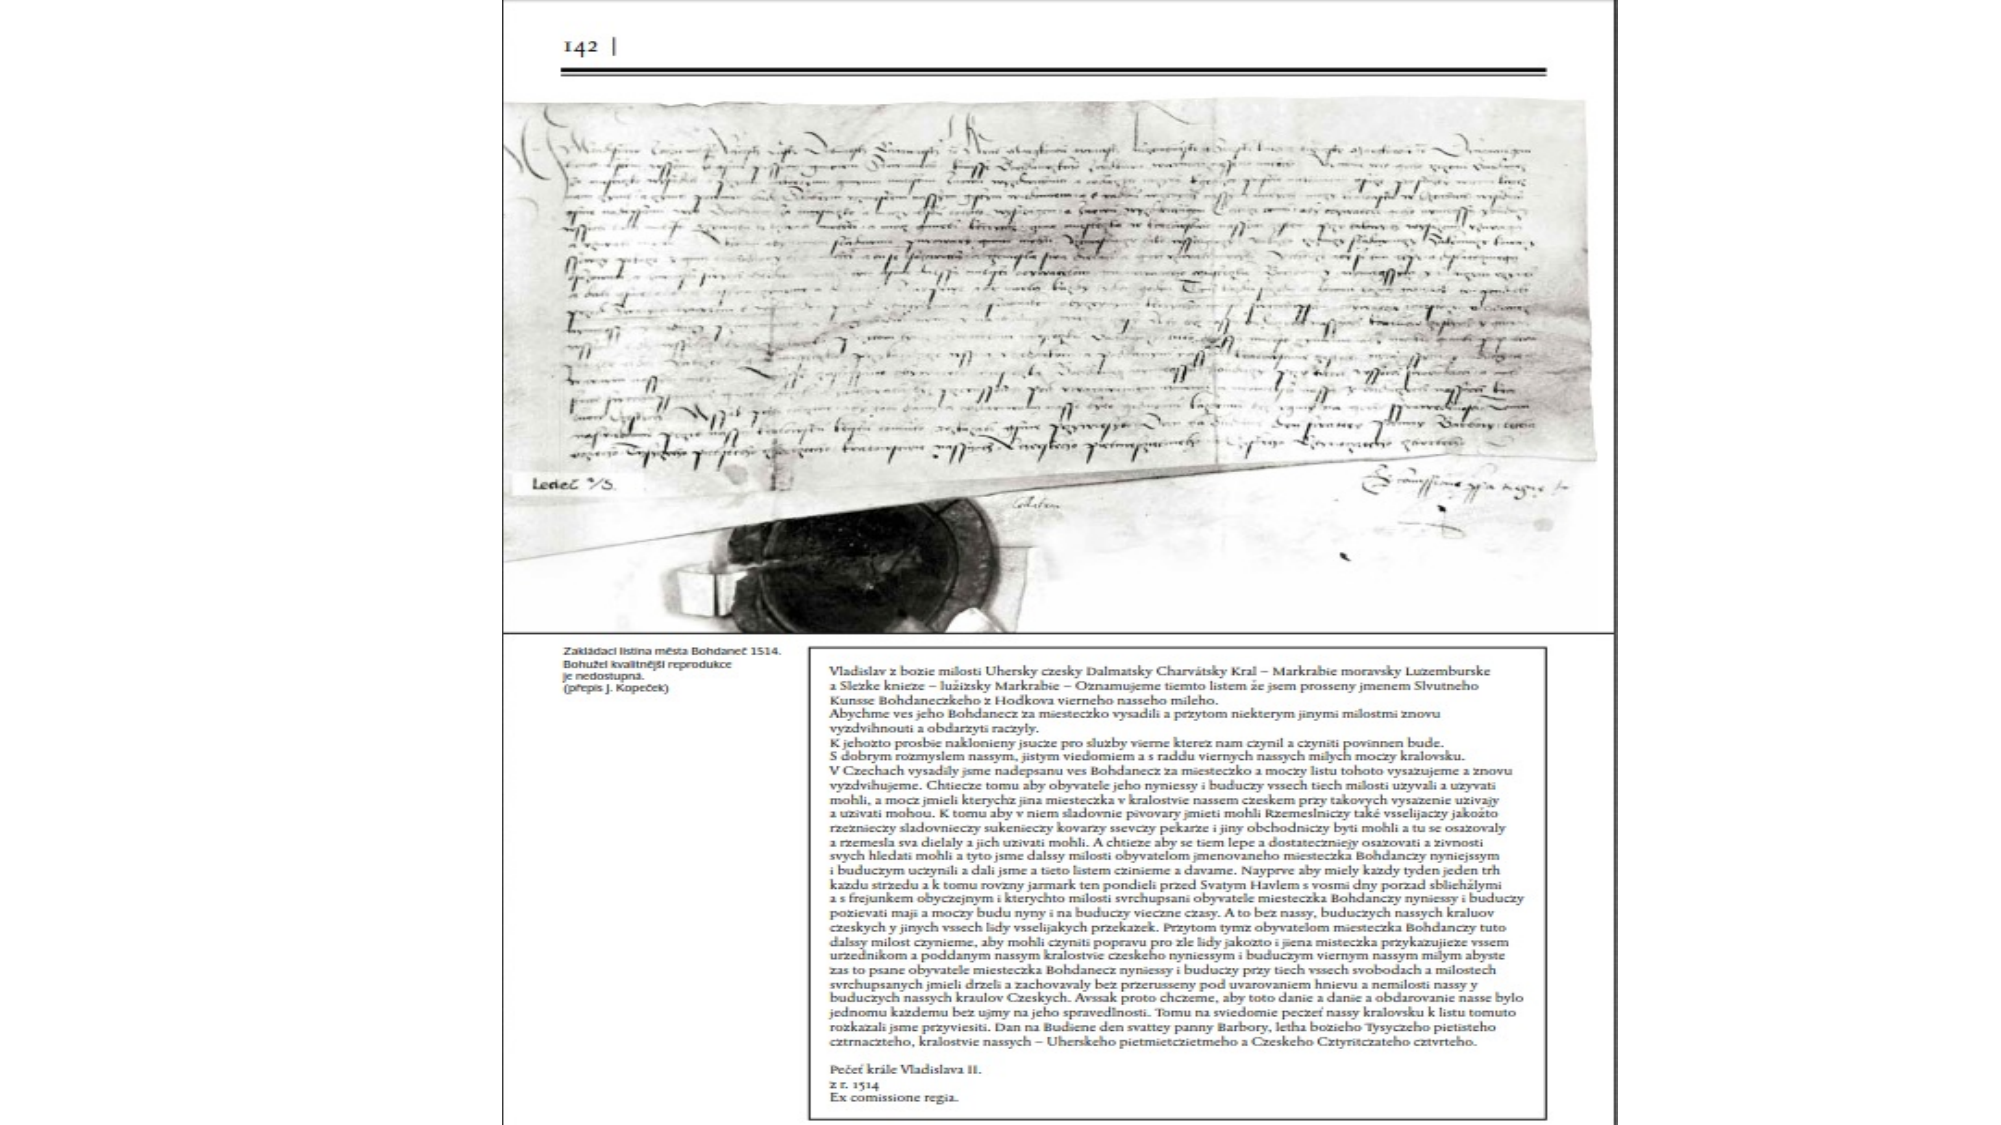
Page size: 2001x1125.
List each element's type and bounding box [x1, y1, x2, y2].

picture [502, 0, 1618, 1125]
